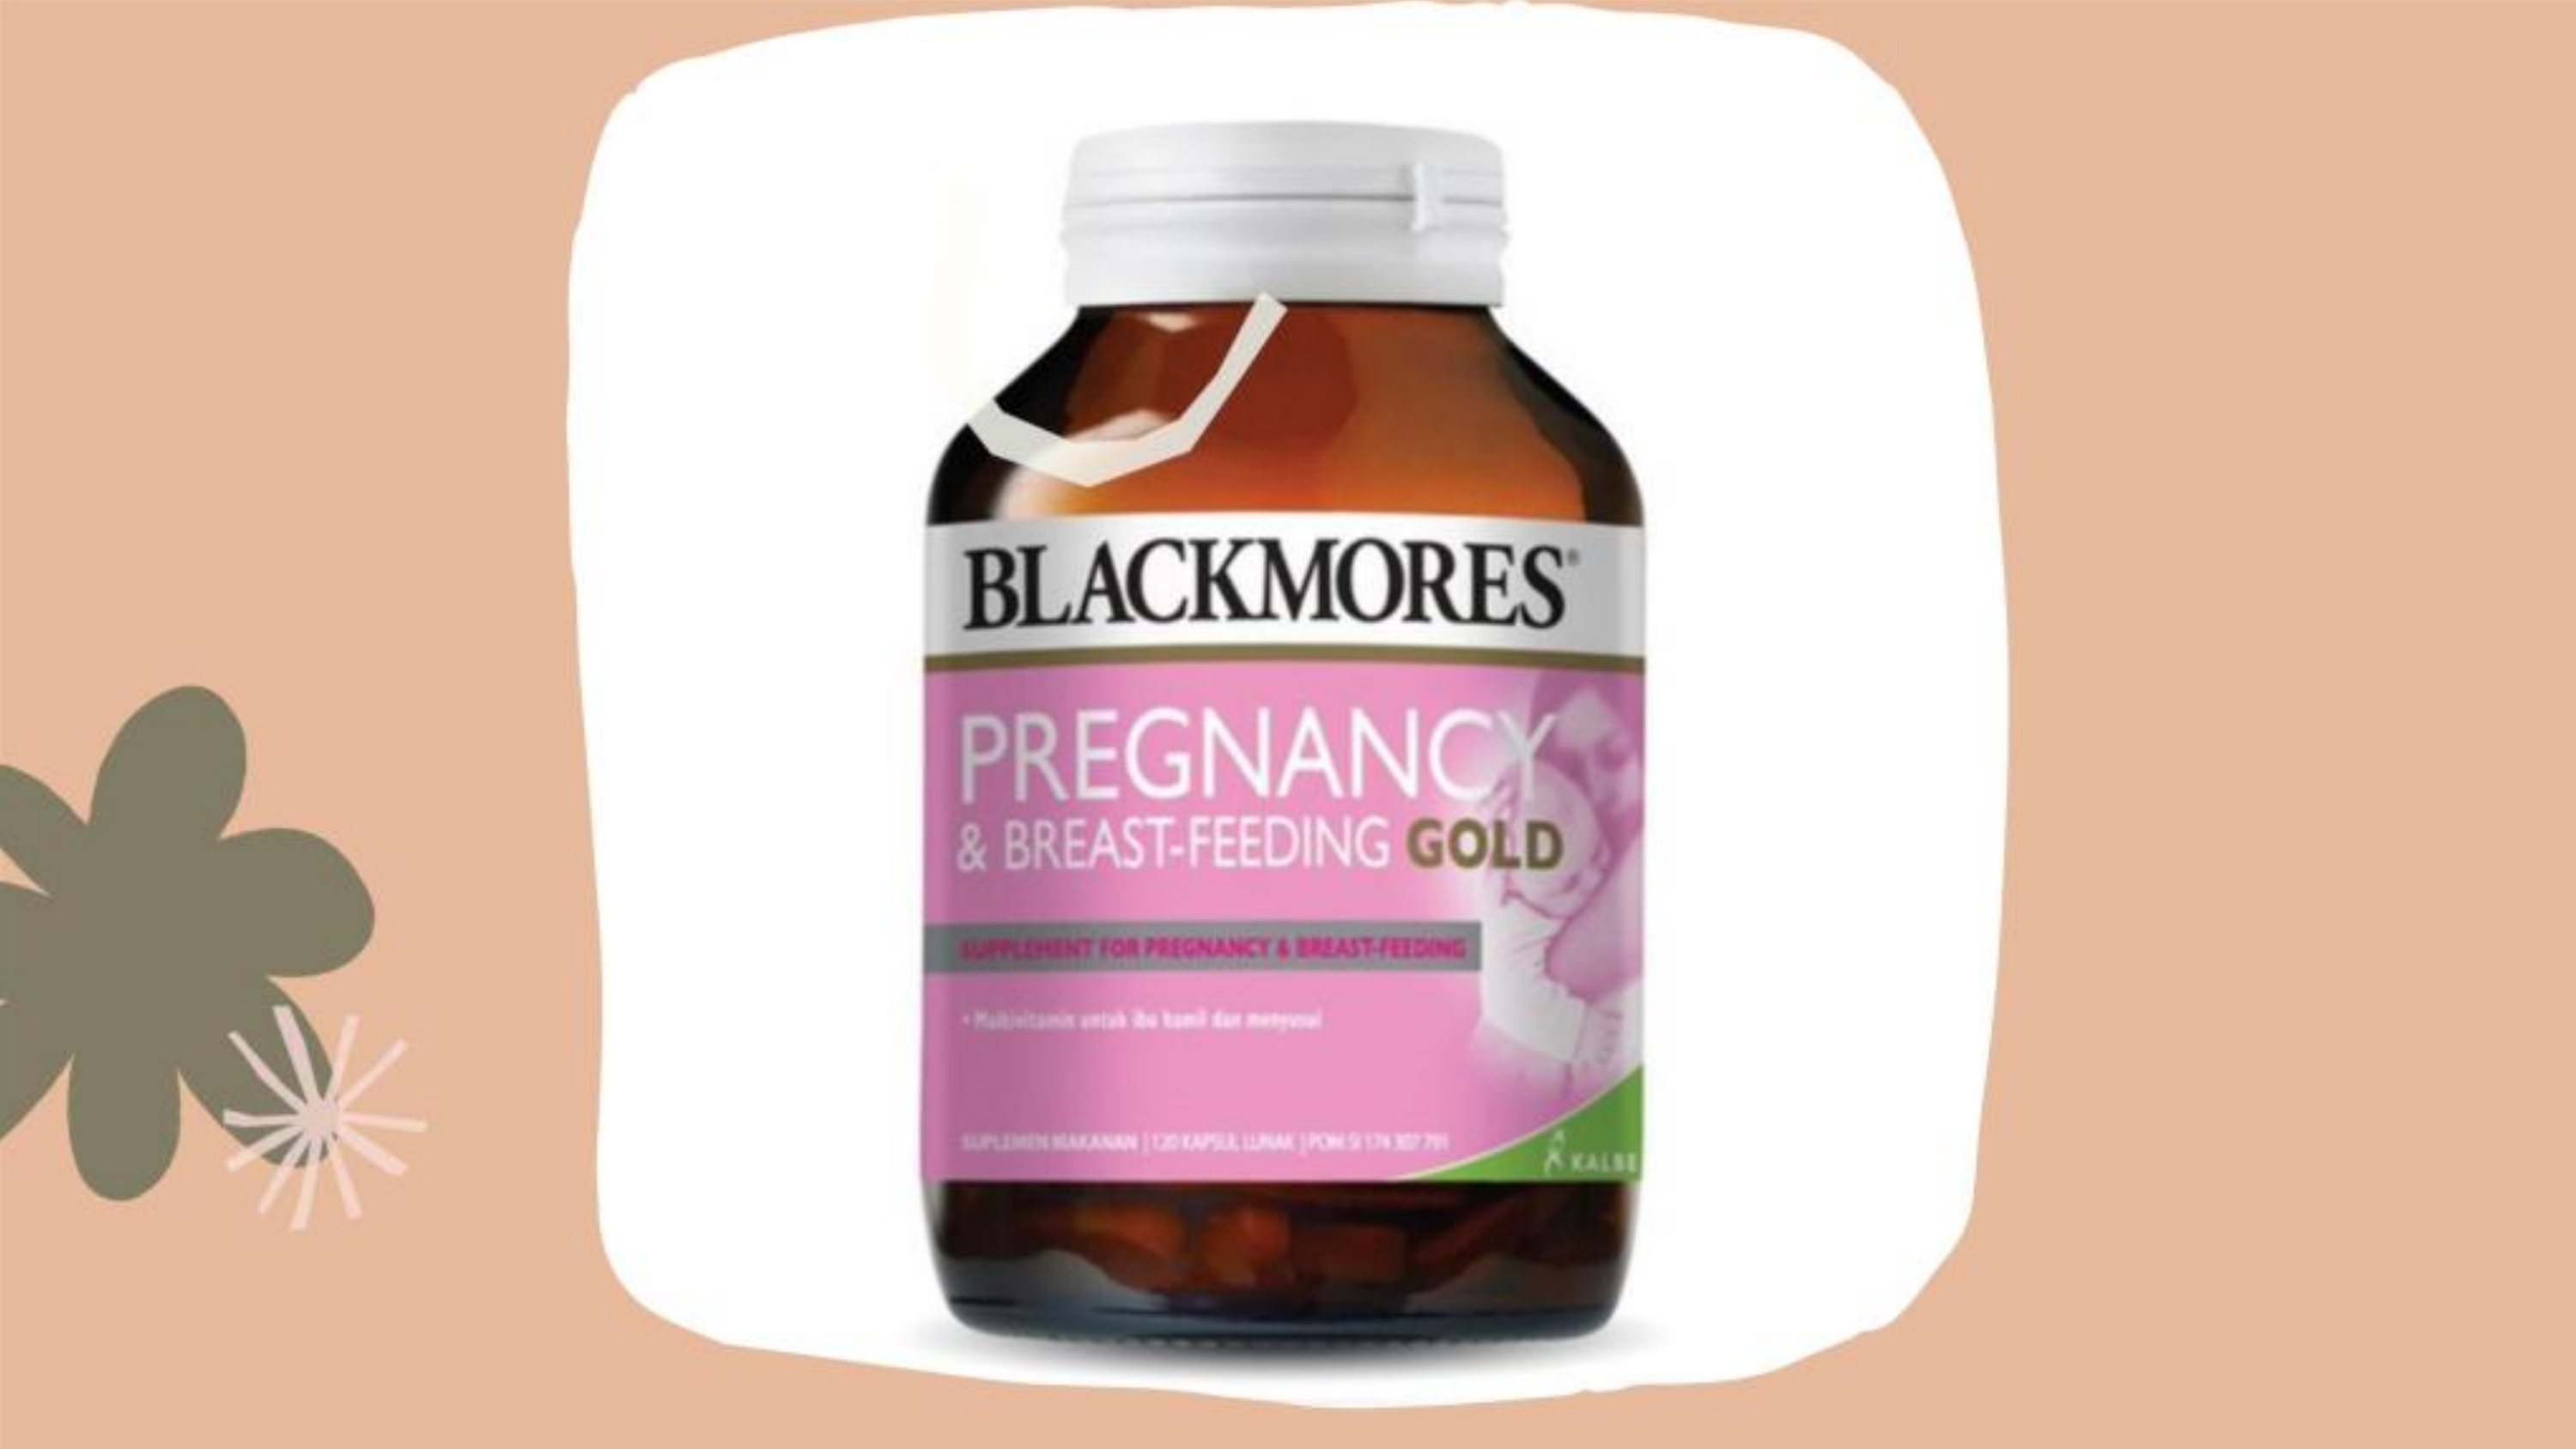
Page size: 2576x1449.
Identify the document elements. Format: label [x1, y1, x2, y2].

text_box [0, 0, 2576, 1449]
